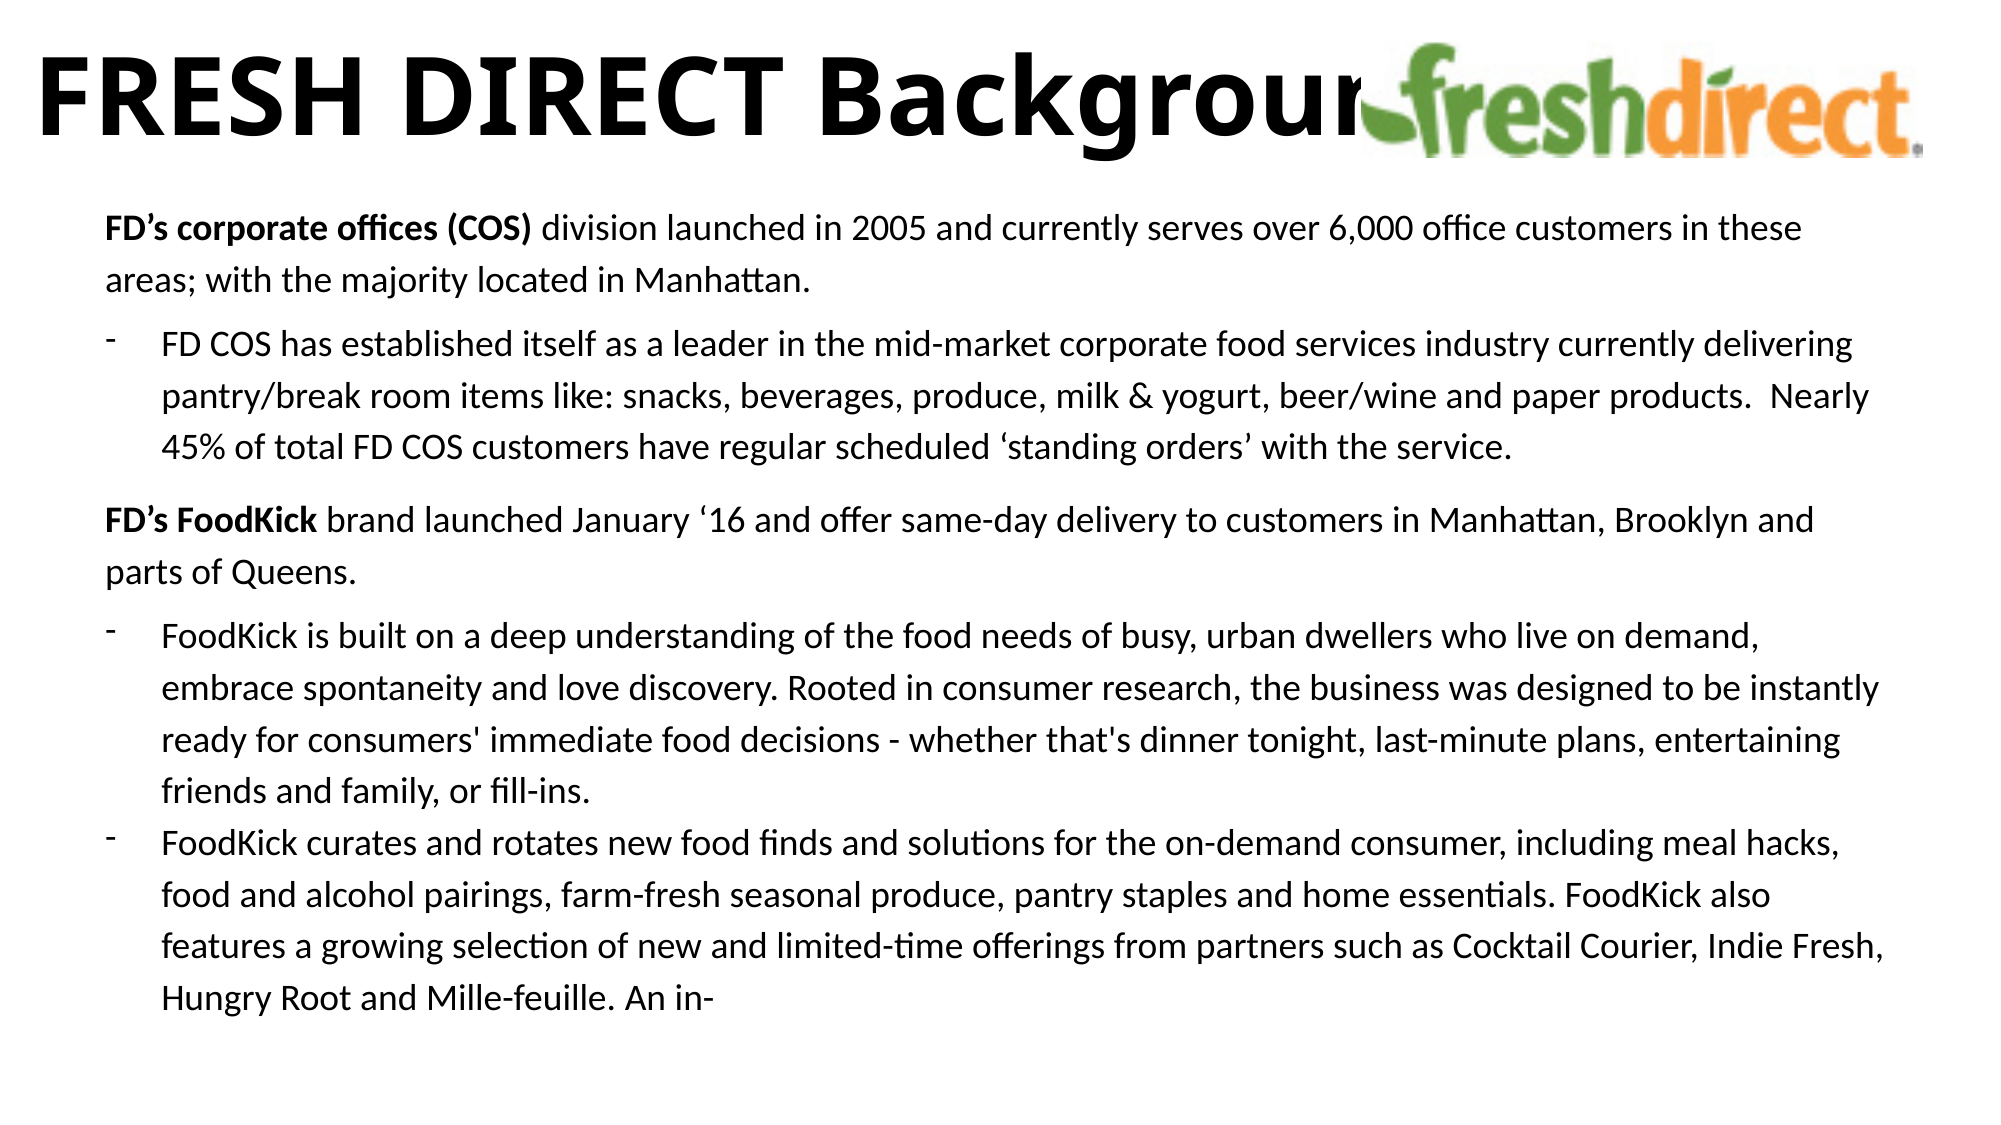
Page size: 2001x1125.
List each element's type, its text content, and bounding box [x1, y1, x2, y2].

title FRESH DIRECT Background [18, 32, 1519, 167]
picture [1361, 41, 1923, 158]
text_box FD’s corporate offices (COS) division launched in 2005 and currently serves over 6,000 office customers in these areas; with the majority located in Manhattan. FD COS has established itself as a leader in the mid-market corporate food services industry currently delivering pantry/break room items like: snacks, beverages, produce, milk & yogurt, beer/wine and paper products. Nearly 45% of total FD COS customers have regular scheduled ‘standing orders’ with the service. FD’s FoodKick brand launched January ‘16 and offer same-day delivery to customers in Manhattan, Brooklyn and parts of Queens. FoodKick is built on a deep understanding of the food needs of busy, urban dwellers who live on demand, embrace spontaneity and love discovery. Rooted in consumer research, the business was designed to be instantly ready for consumers' immediate food decisions - whether that's dinner tonight, last-minute plans, entertaining friends and family, or fill-ins. FoodKick curates and rotates new food finds and solutions for the on-demand consumer, including meal hacks, food and alcohol pairings, farm-fresh seasonal produce, pantry staples and home essentials. FoodKick also features a growing selection of new and limited-time offerings from partners such as Cocktail Courier, Indie Fresh, Hungry Root and Mille-feuille. An in- [90, 188, 1910, 1026]
